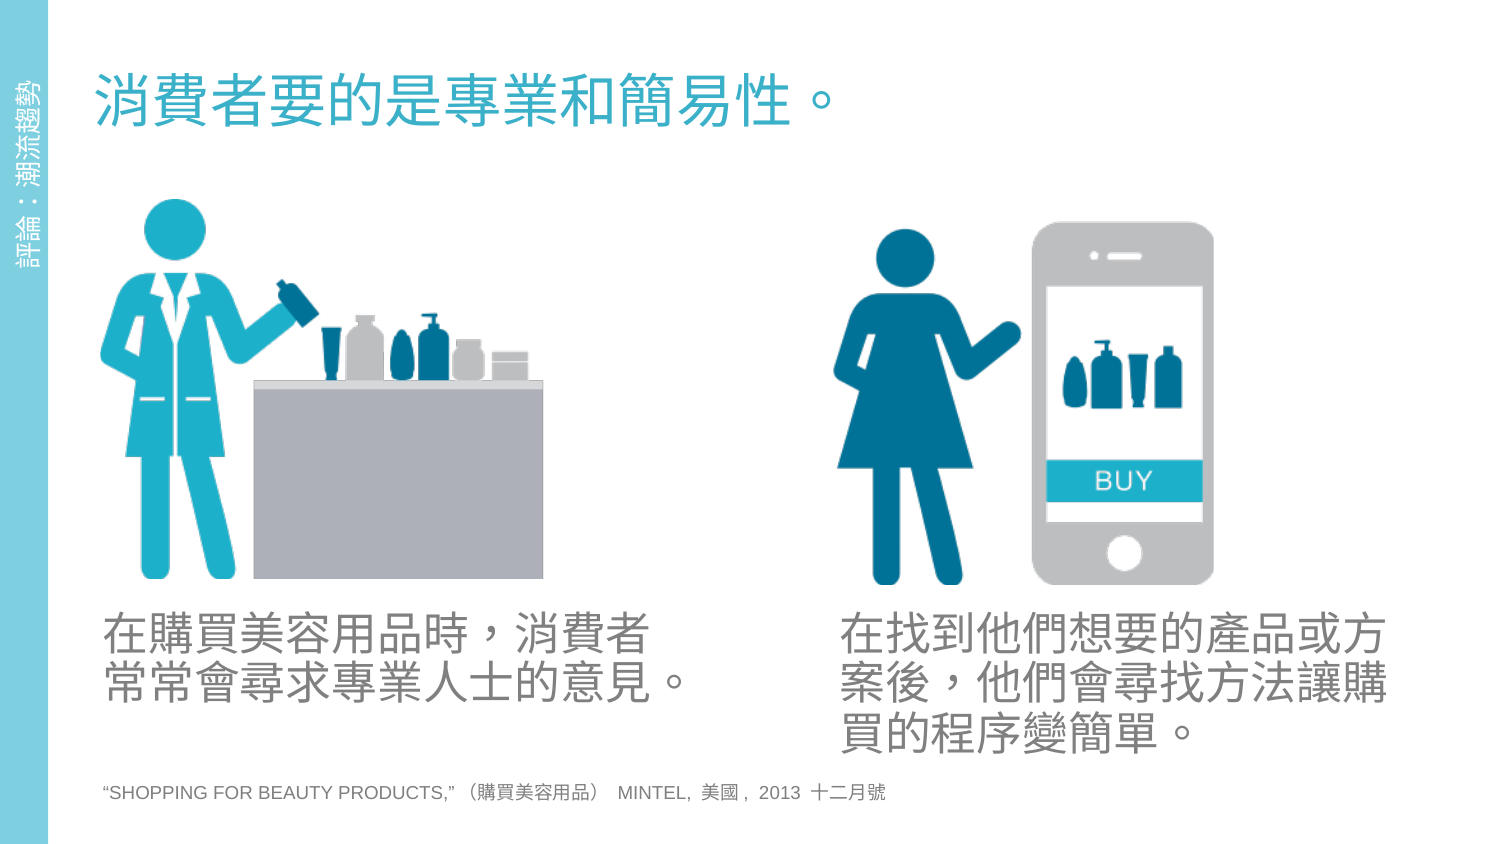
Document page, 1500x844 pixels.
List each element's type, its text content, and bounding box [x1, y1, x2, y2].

text_box 在購買美容用品時，消費者常常會尋求專業人士的意見。 [88, 601, 707, 717]
picture [894, 468, 943, 585]
picture [858, 334, 875, 369]
picture [0, 0, 49, 844]
text_box 在找到他們想要的產品或方案後，他們會尋找方法讓購買的程序變簡單。 [824, 601, 1420, 767]
picture [100, 199, 565, 579]
text_box “SHOPPING FOR BEAUTY PRODUCTS,”（購買美容用品） MINTEL, 美國, 2013 十二月號 [88, 773, 1305, 811]
text_box 消費者要的是專業和簡易性。 [78, 26, 1353, 148]
picture [812, 205, 1214, 585]
